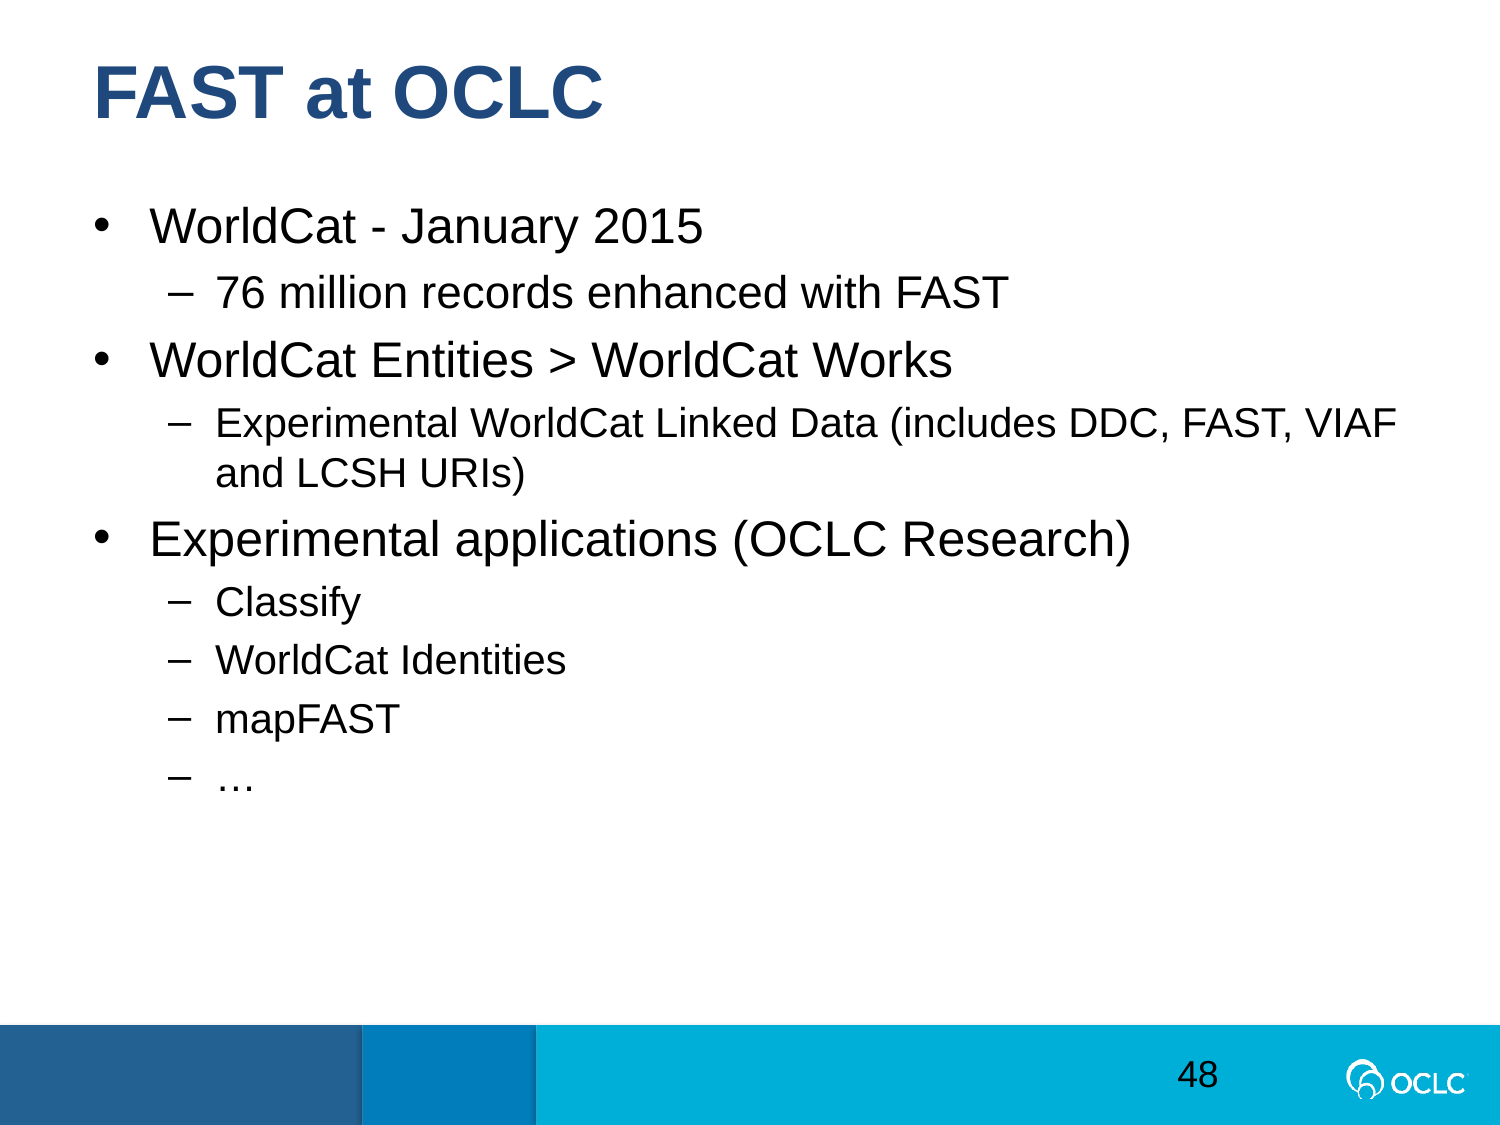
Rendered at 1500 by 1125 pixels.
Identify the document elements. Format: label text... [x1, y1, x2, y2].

slide_number 48 [1162, 1042, 1500, 1103]
list WorldCat - January 2015 76 million records enhanced with FAST WorldCat Entities > WorldCat Works Experimental WorldCat Linked Data (includes DDC, FAST, VIAF and LCSH URIs) Experimental applications (OCLC Research) Classify WorldCat Identities mapFAST … [78, 187, 1421, 921]
list FAST at OCLC [78, 36, 1421, 187]
